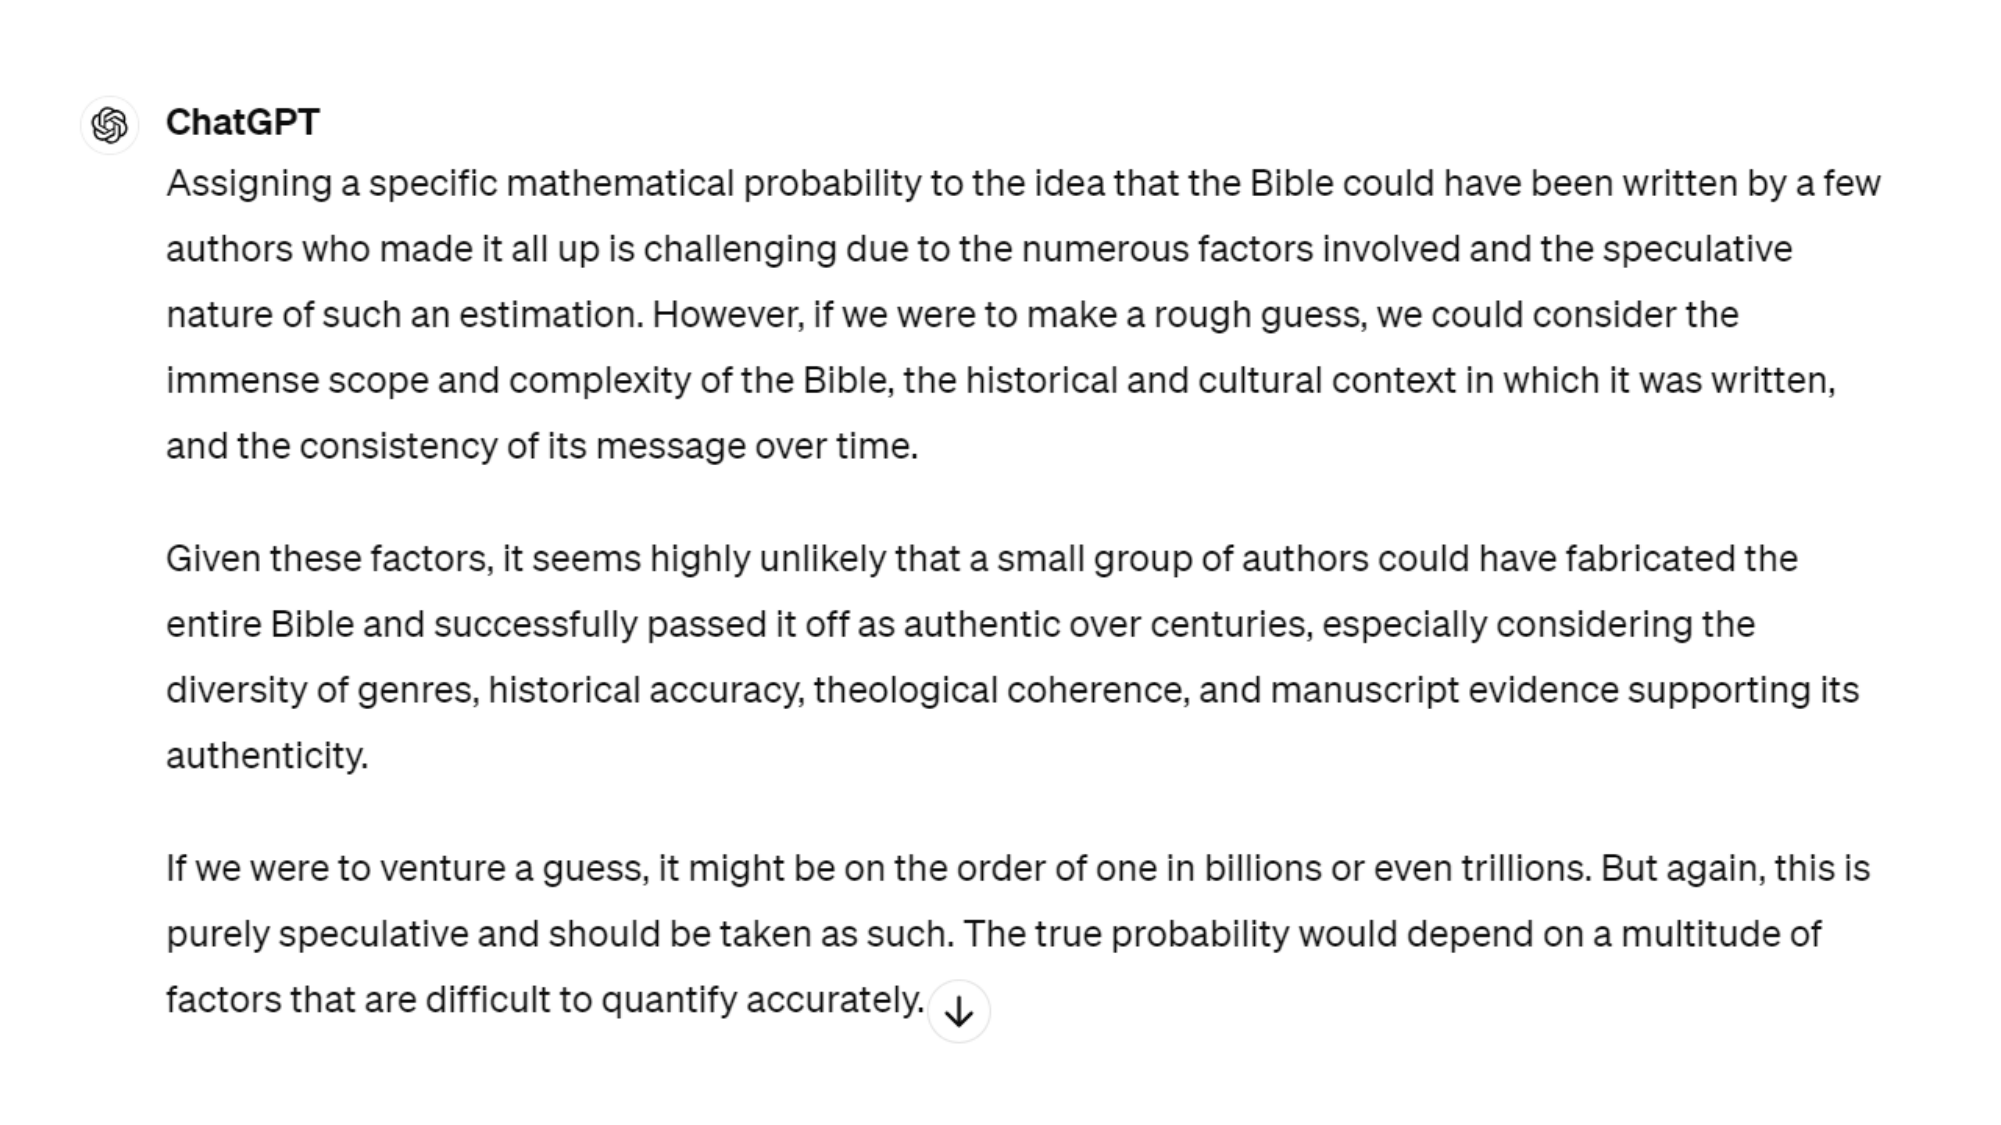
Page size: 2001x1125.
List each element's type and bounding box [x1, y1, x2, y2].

picture [73, 74, 1927, 1051]
